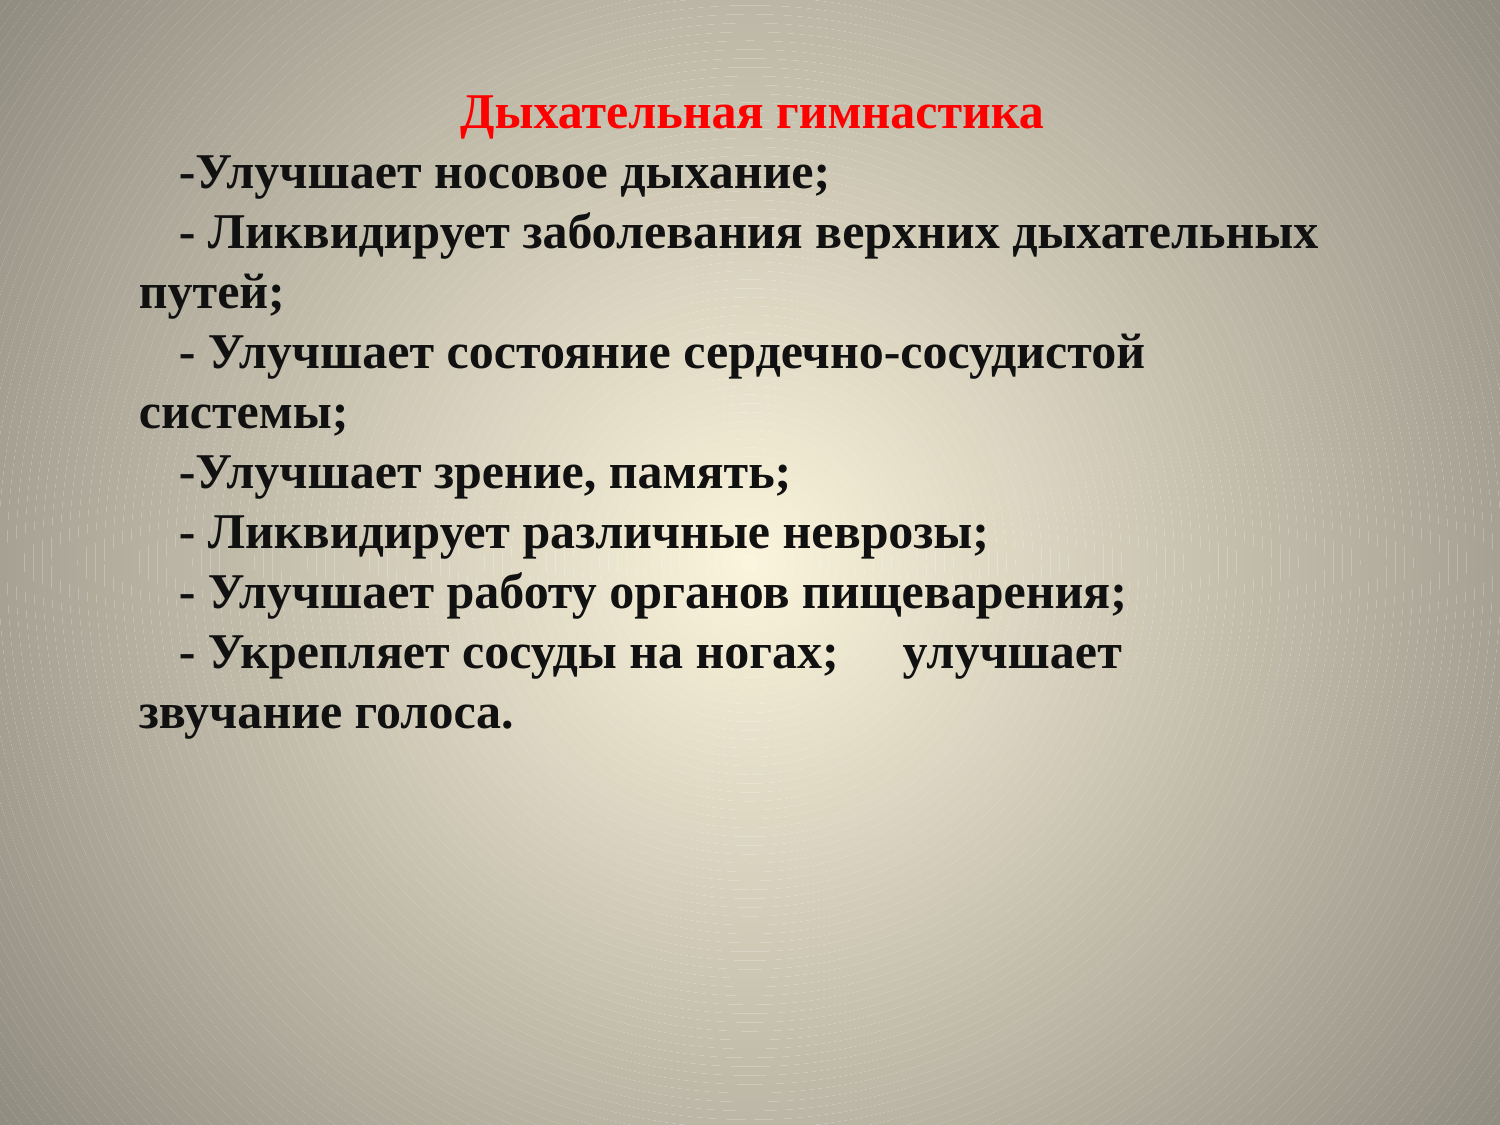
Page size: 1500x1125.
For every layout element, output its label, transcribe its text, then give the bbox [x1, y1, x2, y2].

text_box Дыхательная гимнастика -Улучшает носовое дыхание; - Ликвидирует заболевания верхних дыхательных путей; - Улучшает состояние сердечно-сосудистой системы; -Улучшает зрение, память; - Ликвидирует различные неврозы; - Улучшает работу органов пищеварения; - Укрепляет сосуды на ногах;  улучшает звучание голоса. [123, 70, 1341, 791]
